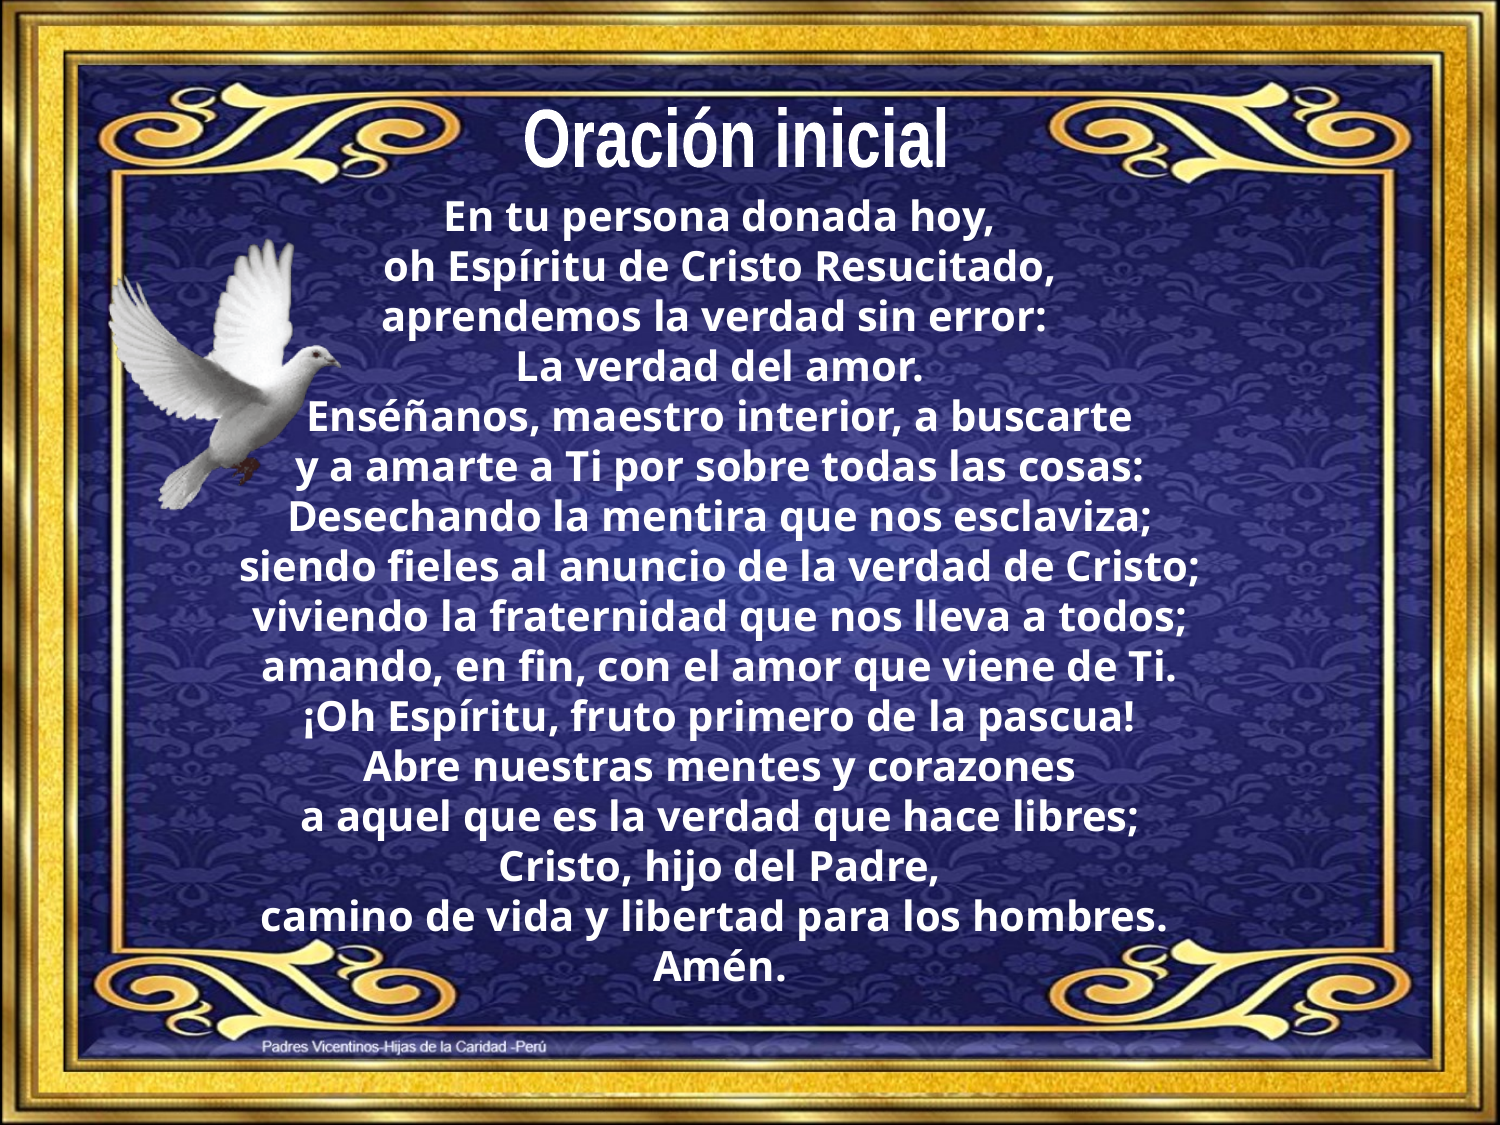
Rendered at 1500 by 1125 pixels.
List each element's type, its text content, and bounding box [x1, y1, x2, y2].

text_box En tu persona donada hoy, oh Espíritu de Cristo Resucitado, aprendemos la verdad sin error: La verdad del amor. Enséñanos, maestro interior, a buscarte y a amarte a Ti por sobre todas las cosas: Desechando la mentira que nos esclaviza; siendo fieles al anuncio de la verdad de Cristo; viviendo la fraternidad que nos lleva a todos; amando, en fin, con el amor que viene de Ti. ¡Oh Espíritu, fruto primero de la pascua! Abre nuestras mentes y corazones a aquel que es la verdad que hace libres; Cristo, hijo del Padre, camino de vida y libertad para los hombres. Amén. [112, 182, 1328, 998]
text_box [0, 874, 112, 961]
text_box [1328, 874, 1405, 961]
text_box [1328, 639, 1400, 736]
picture [0, 0, 1500, 1125]
